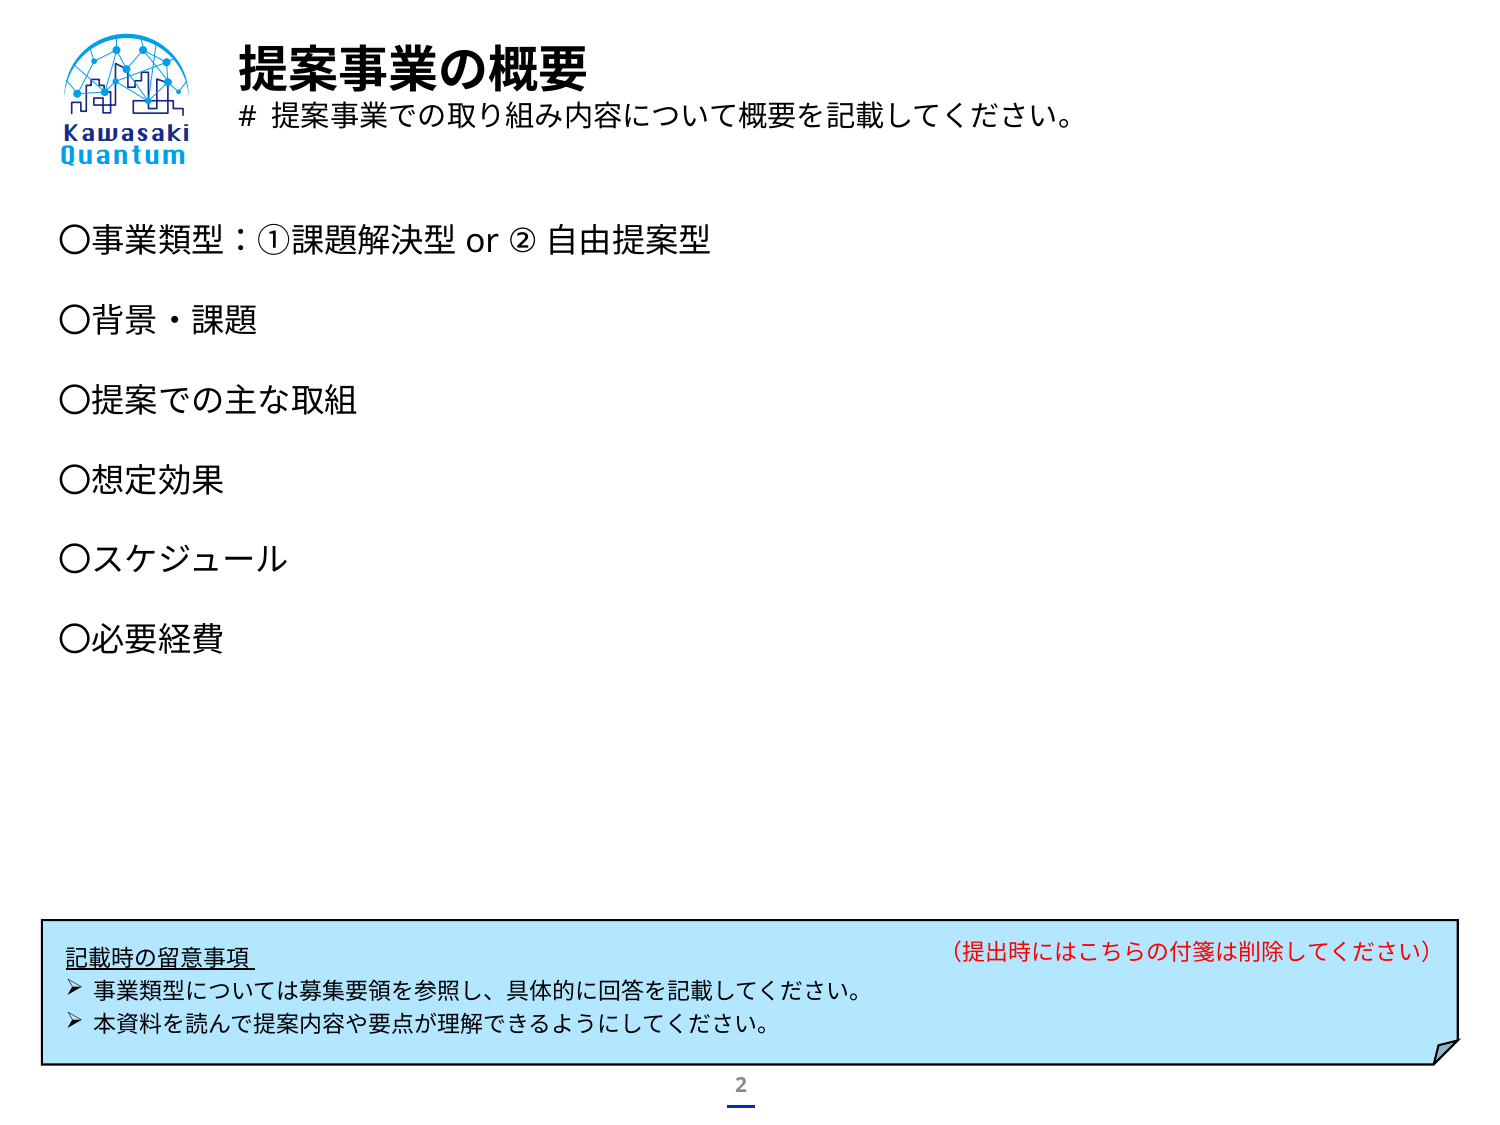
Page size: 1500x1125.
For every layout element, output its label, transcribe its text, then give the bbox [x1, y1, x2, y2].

text_box （提出時にはこちらの付箋は削除してください） [900, 920, 1457, 977]
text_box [41, 21, 203, 168]
text_box 記載時の留意事項 事業類型については募集要領を参照し、具体的に回答を記載してください。 本資料を読んで提案内容や要点が理解できるようにしてください。 [41, 920, 1458, 1065]
text_box 〇事業類型：①課題解決型or ②自由提案型 〇背景・課題 〇提案での主な取組 〇想定効果 〇スケジュール 〇必要経費 [46, 207, 1463, 671]
title 提案事業の概要 # 提案事業での取り組み内容について概要を記載してください。 [238, 37, 1457, 132]
slide_number 2 [727, 1072, 755, 1100]
